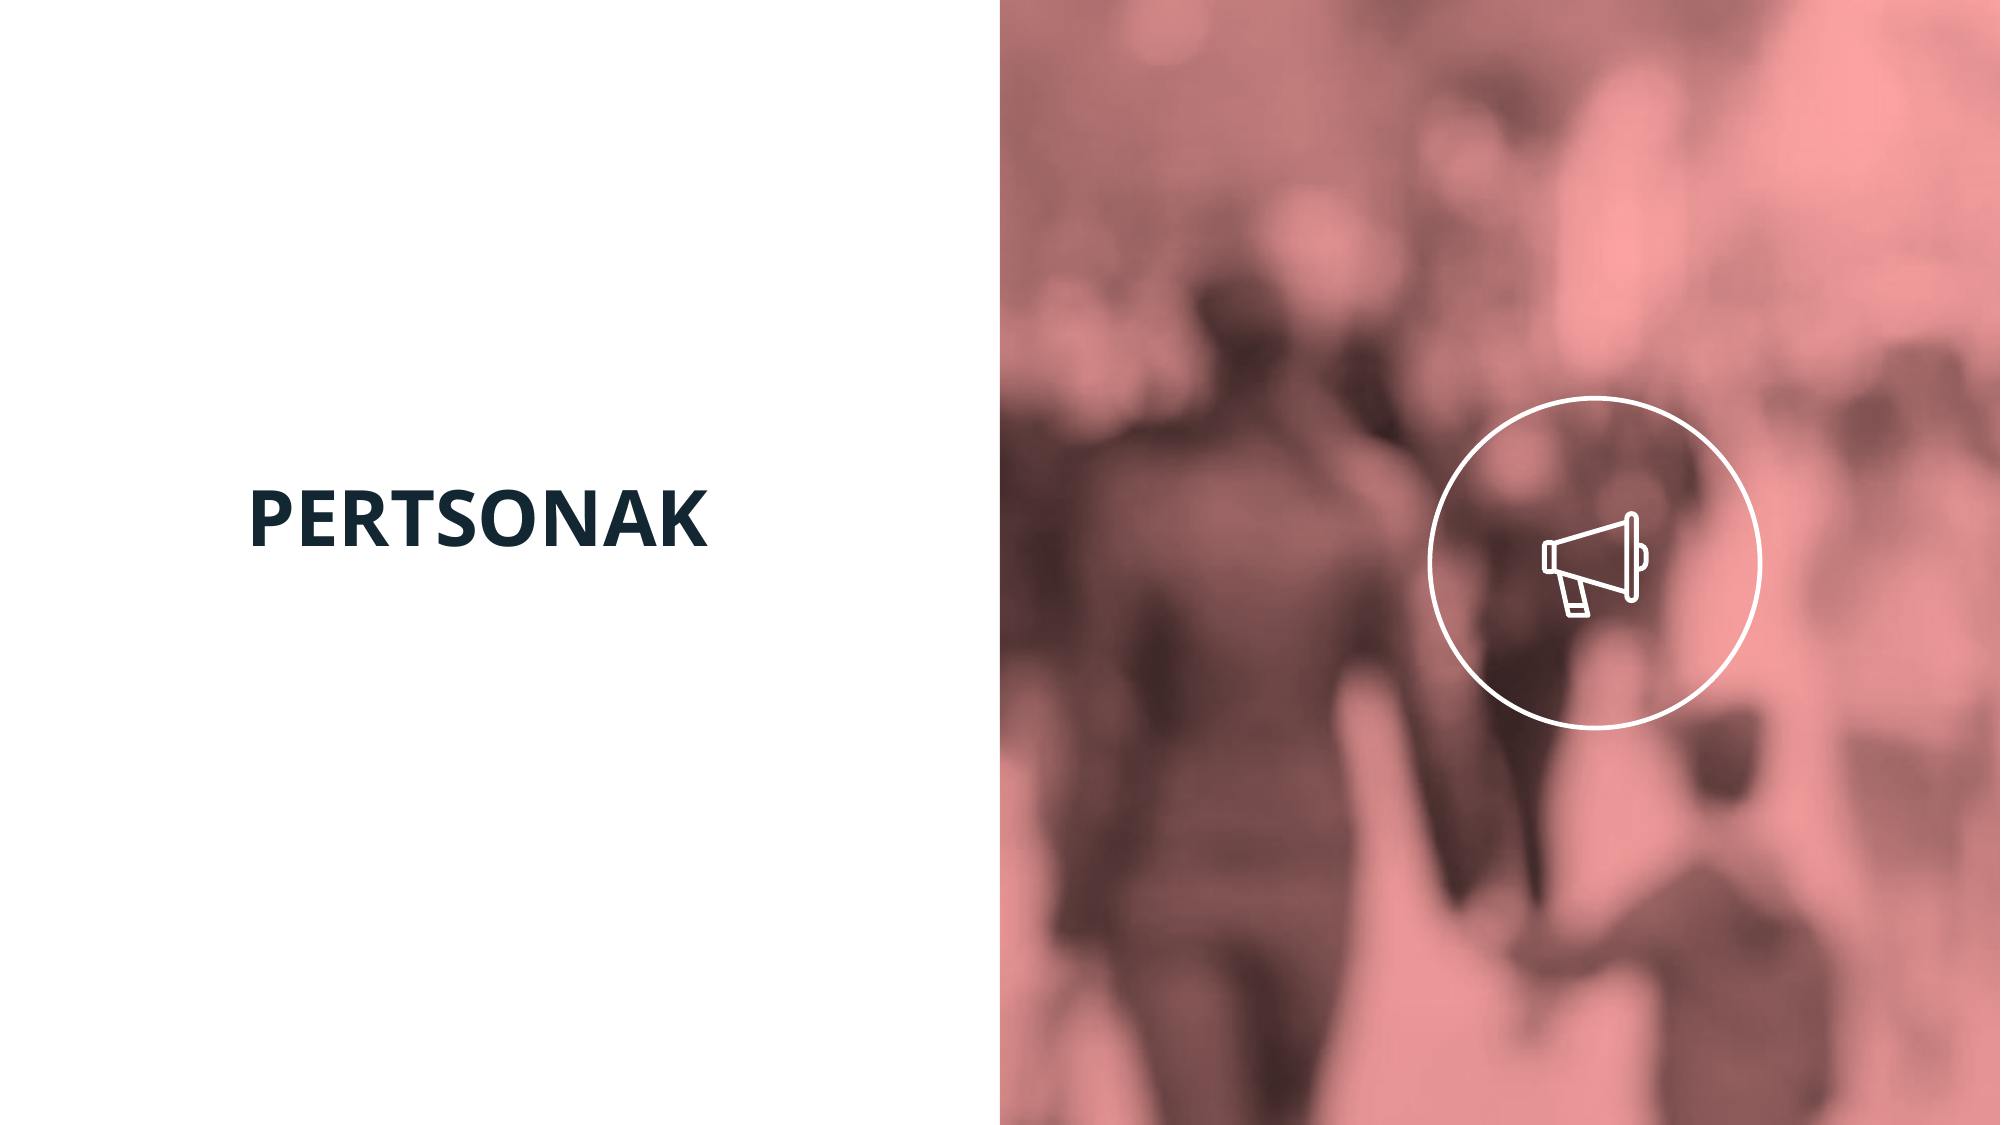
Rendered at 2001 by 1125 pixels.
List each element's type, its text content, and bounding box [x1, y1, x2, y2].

picture [999, 0, 2000, 1125]
text_box PERTSONAK [102, 464, 853, 566]
